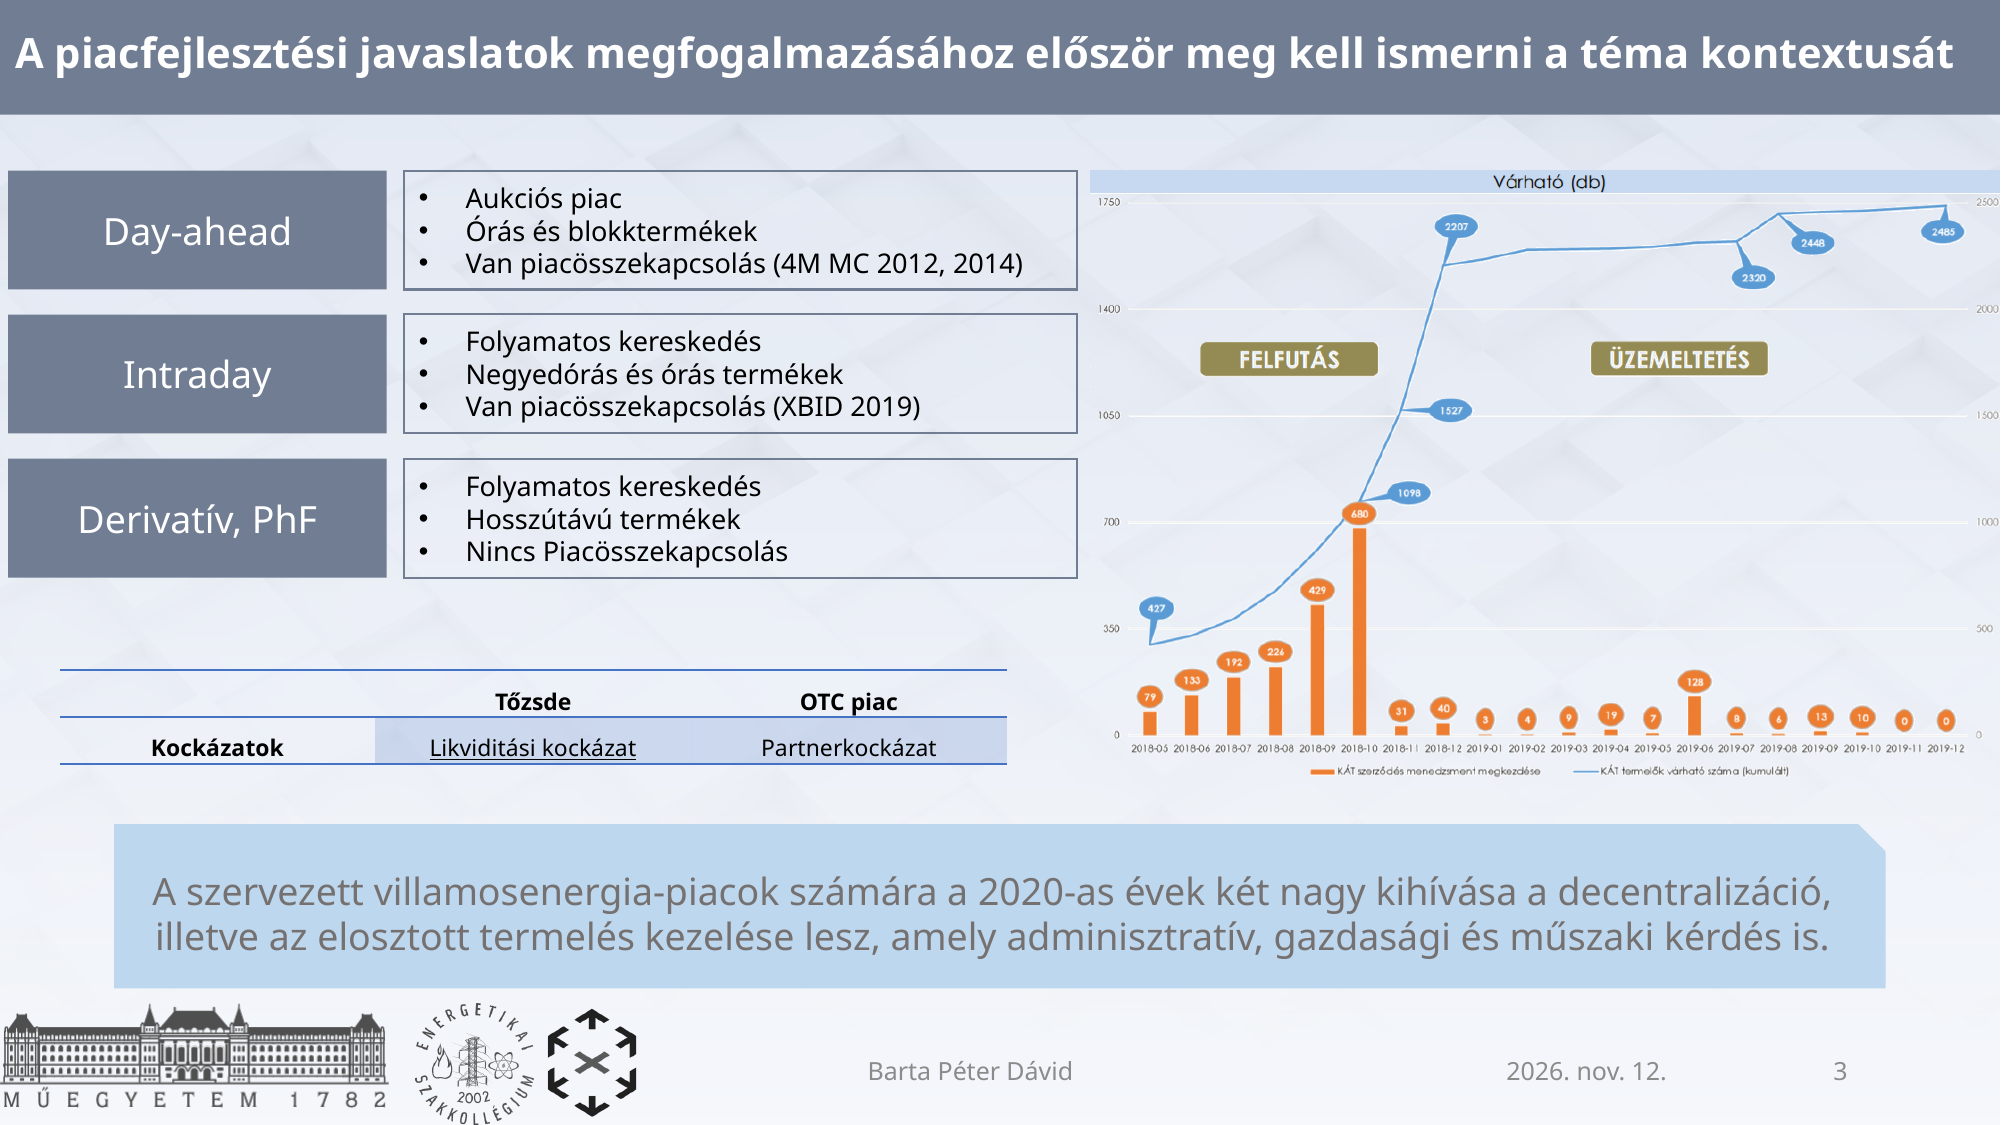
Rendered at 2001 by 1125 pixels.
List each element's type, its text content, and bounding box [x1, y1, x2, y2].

text_box Intraday [7, 314, 388, 434]
table_cell Likviditási kockázat [375, 718, 691, 763]
picture [0, 1003, 651, 1125]
table_cell Partnerkockázat [691, 718, 1007, 763]
picture [1090, 170, 2000, 780]
table_header OTC piac [691, 671, 1007, 716]
text_box Aukciós piac Órás és blokktermékek Van piacösszekapcsolás (4M MC 2012, 2014) [403, 170, 1078, 291]
text_box Folyamatos kereskedés Hosszútávú termékek Nincs Piacösszekapcsolás [403, 458, 1078, 579]
text_box Derivatív, PhF [7, 458, 388, 579]
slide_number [1491, 1042, 1785, 1103]
text_box A szervezett villamosenergia-piacok számára a 2020-as évek két nagy kihívása a decentralizáció, illetve az elosztott termelés kezelése lesz, amely adminisztratív, gazdasági és műszaki kérdés is. [113, 823, 1887, 990]
title A piacfejlesztési javaslatok megfogalmazásához először meg kell ismerni a téma kontextusát [0, 0, 2000, 115]
table_cell Kockázatok [60, 718, 375, 763]
footer Barta Péter Dávid [533, 1042, 1409, 1103]
text_box Day-ahead [7, 170, 388, 291]
table_header Tőzsde [375, 671, 691, 716]
table_header [60, 671, 375, 716]
text_box Folyamatos kereskedés Negyedórás és órás termékek Van piacösszekapcsolás (XBID 2019) [403, 313, 1078, 434]
slide_number 3 [1785, 1042, 1863, 1103]
